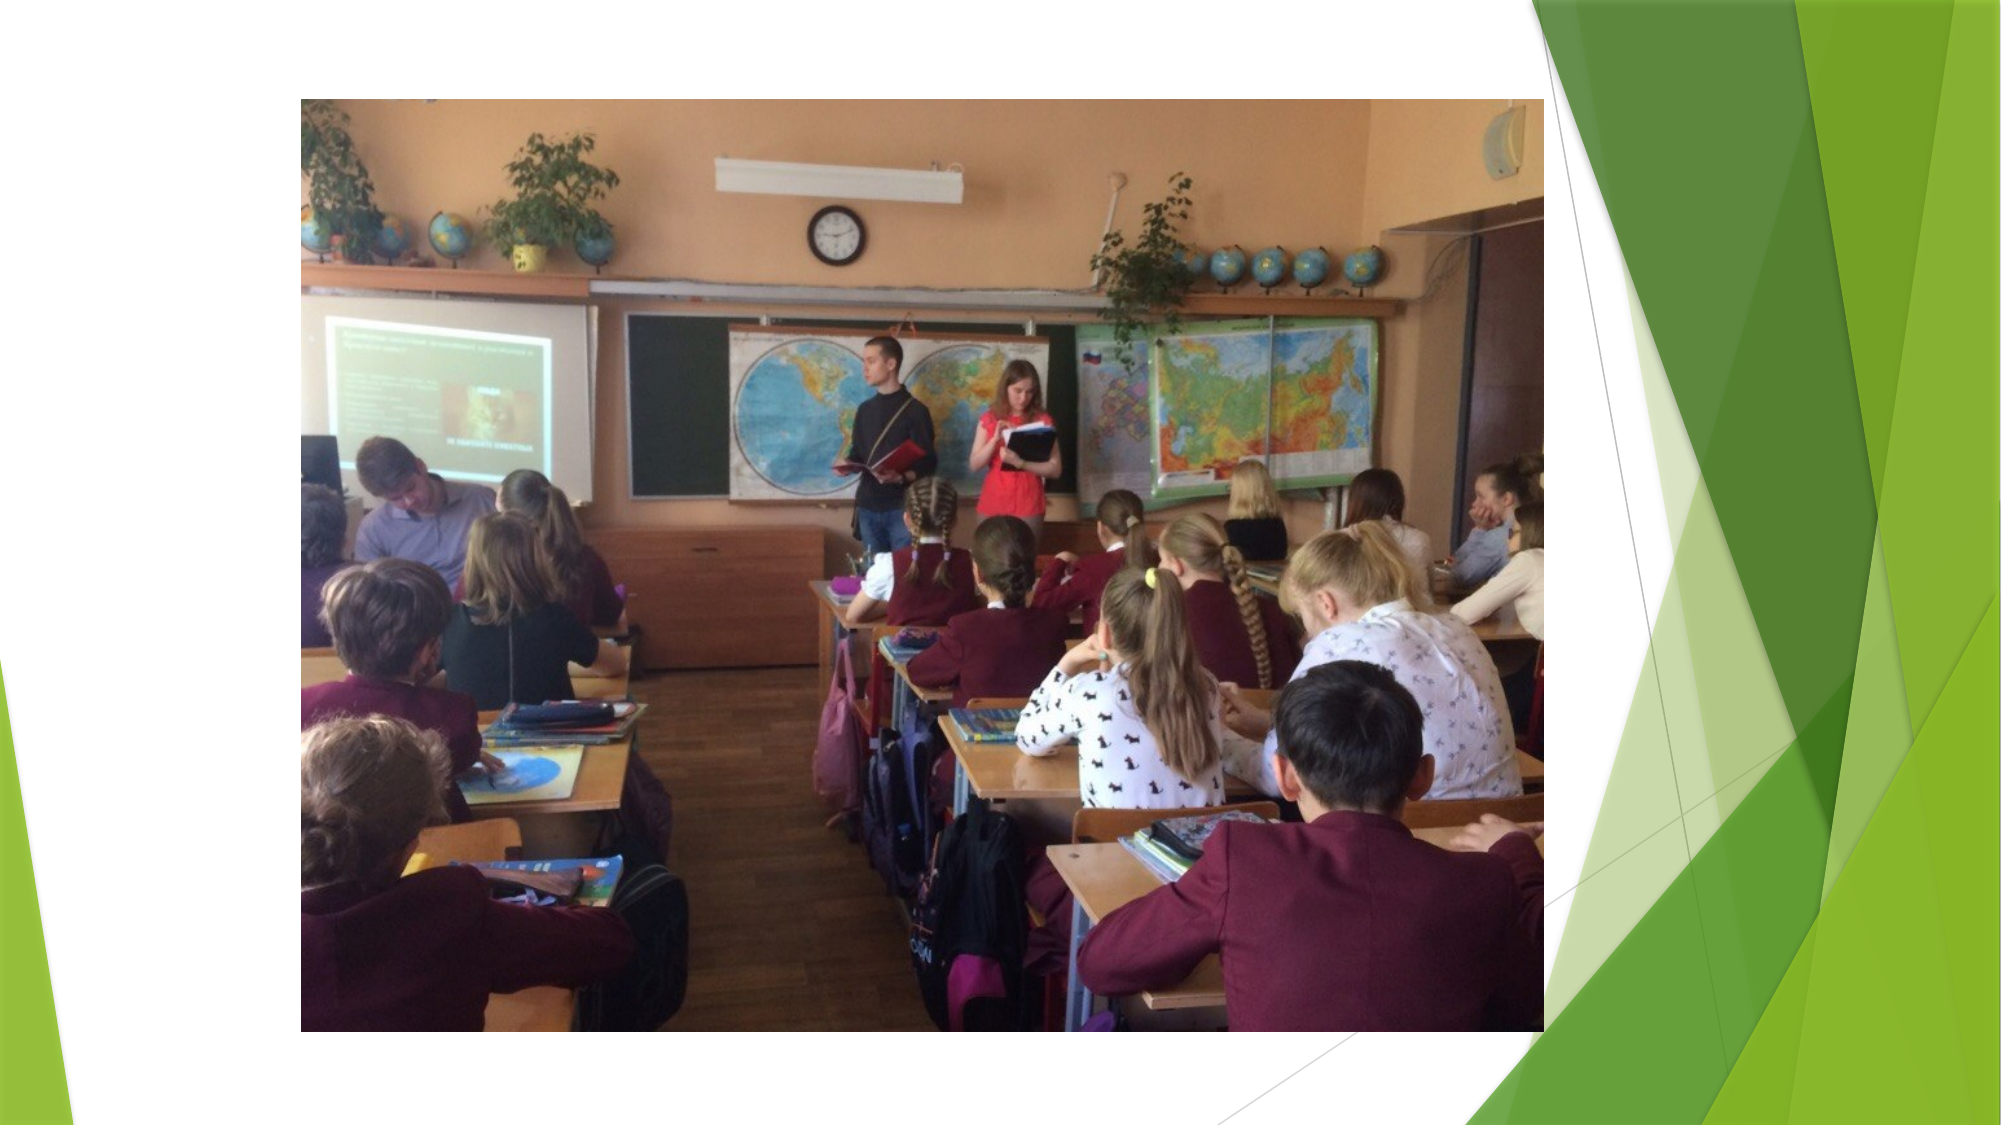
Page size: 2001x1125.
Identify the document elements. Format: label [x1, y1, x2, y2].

list [301, 99, 1545, 1032]
